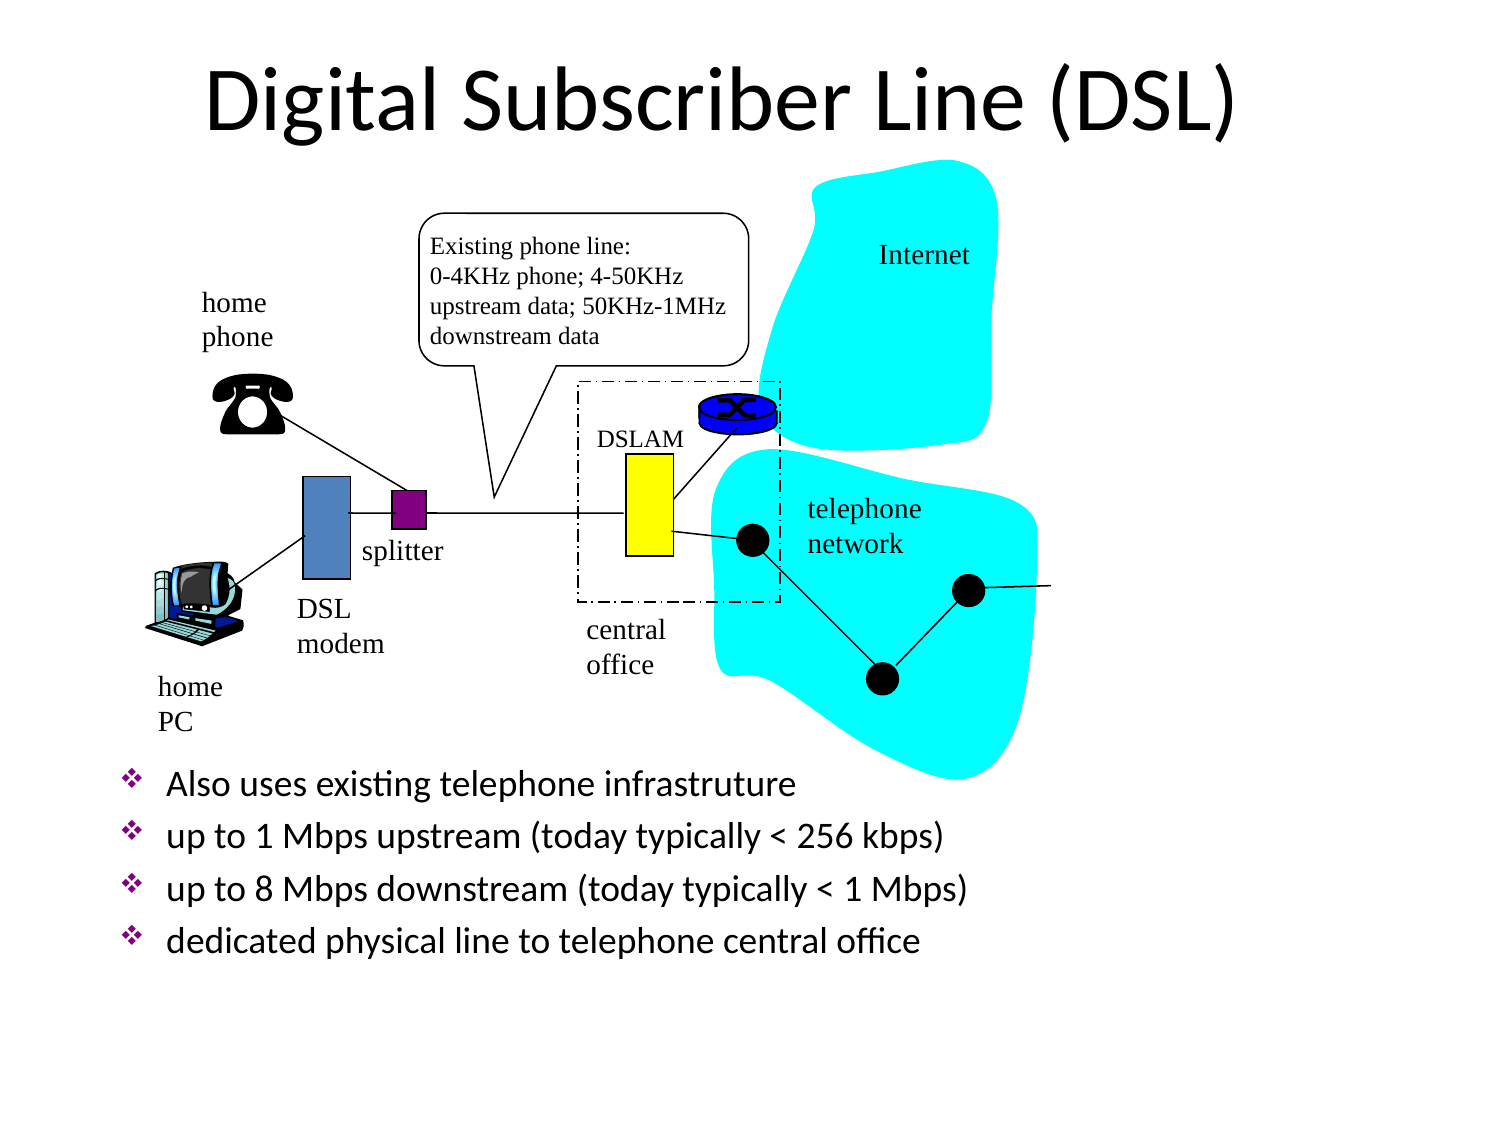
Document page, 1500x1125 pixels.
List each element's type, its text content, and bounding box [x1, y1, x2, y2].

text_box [139, 166, 1051, 784]
text_box Also uses existing telephone infrastruture up to 1 Mbps upstream (today typically < 256 kbps) up to 8 Mbps downstream (today typically < 1 Mbps) dedicated physical line to telephone central office [29, 699, 1456, 969]
title Digital Subscriber Line (DSL) [85, 0, 1361, 188]
